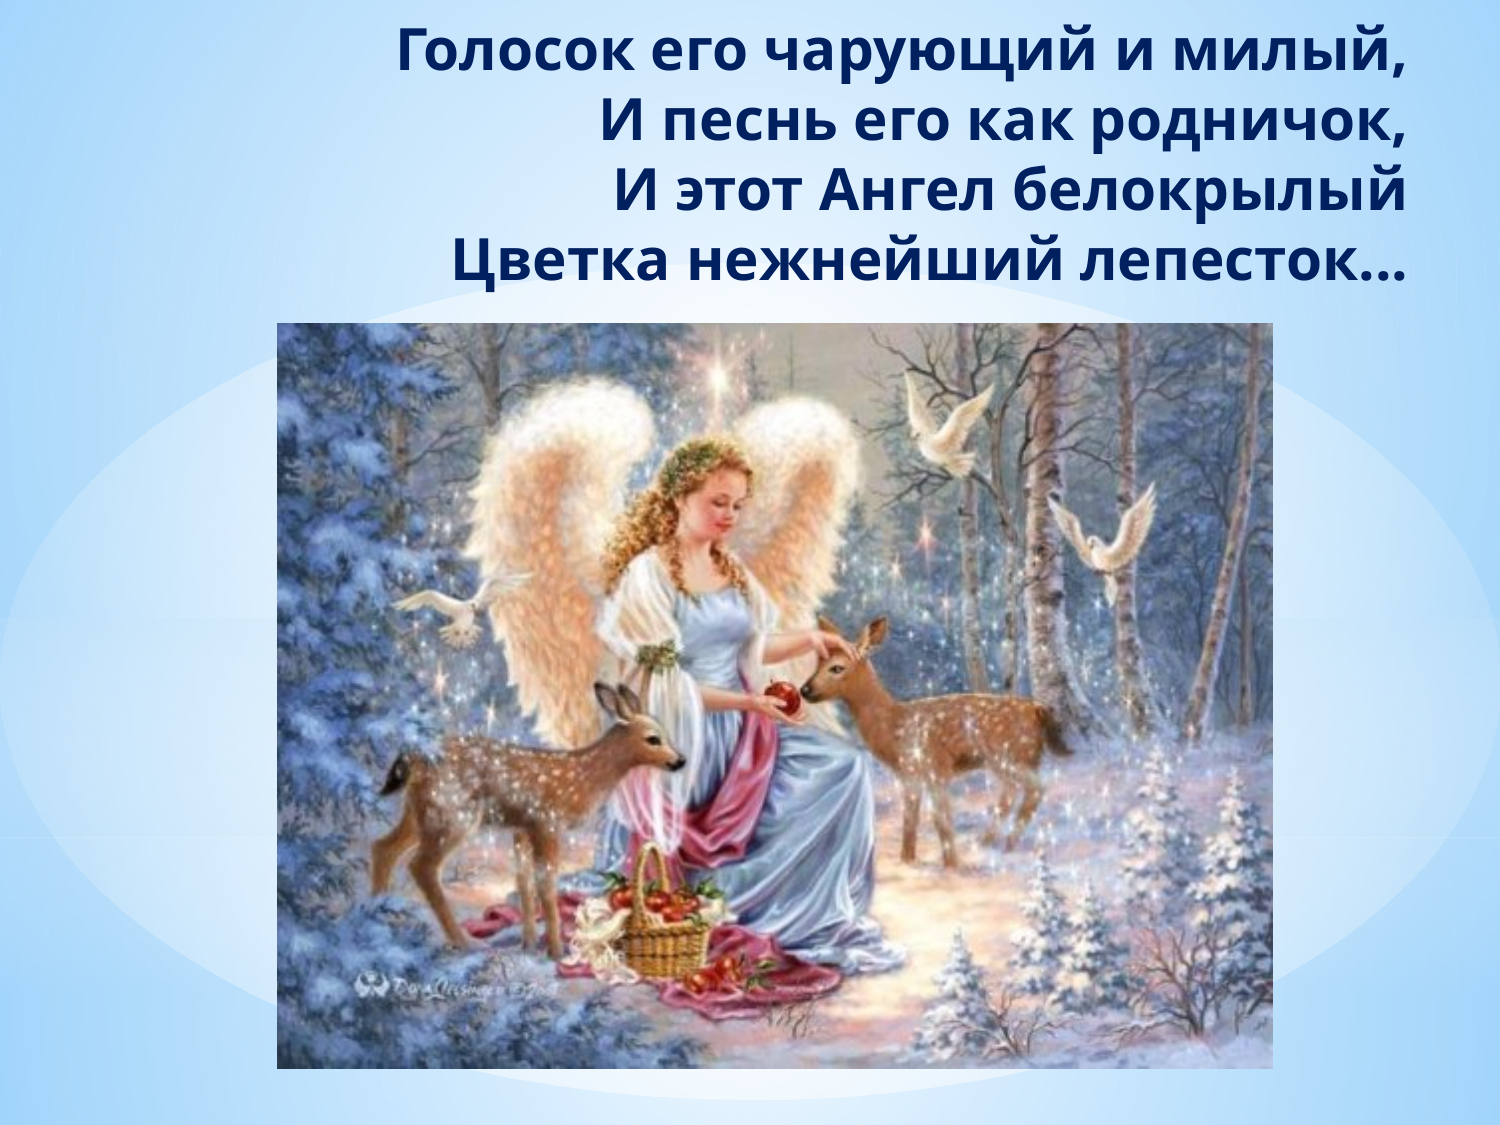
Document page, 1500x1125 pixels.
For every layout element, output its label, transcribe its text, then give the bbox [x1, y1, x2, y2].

text_box Голосок его чарующий и милый, И песнь его как родничок, И этот Ангел белокрылый Цветка нежнейший лепесток... [42, 56, 1424, 266]
picture [277, 323, 1274, 1069]
